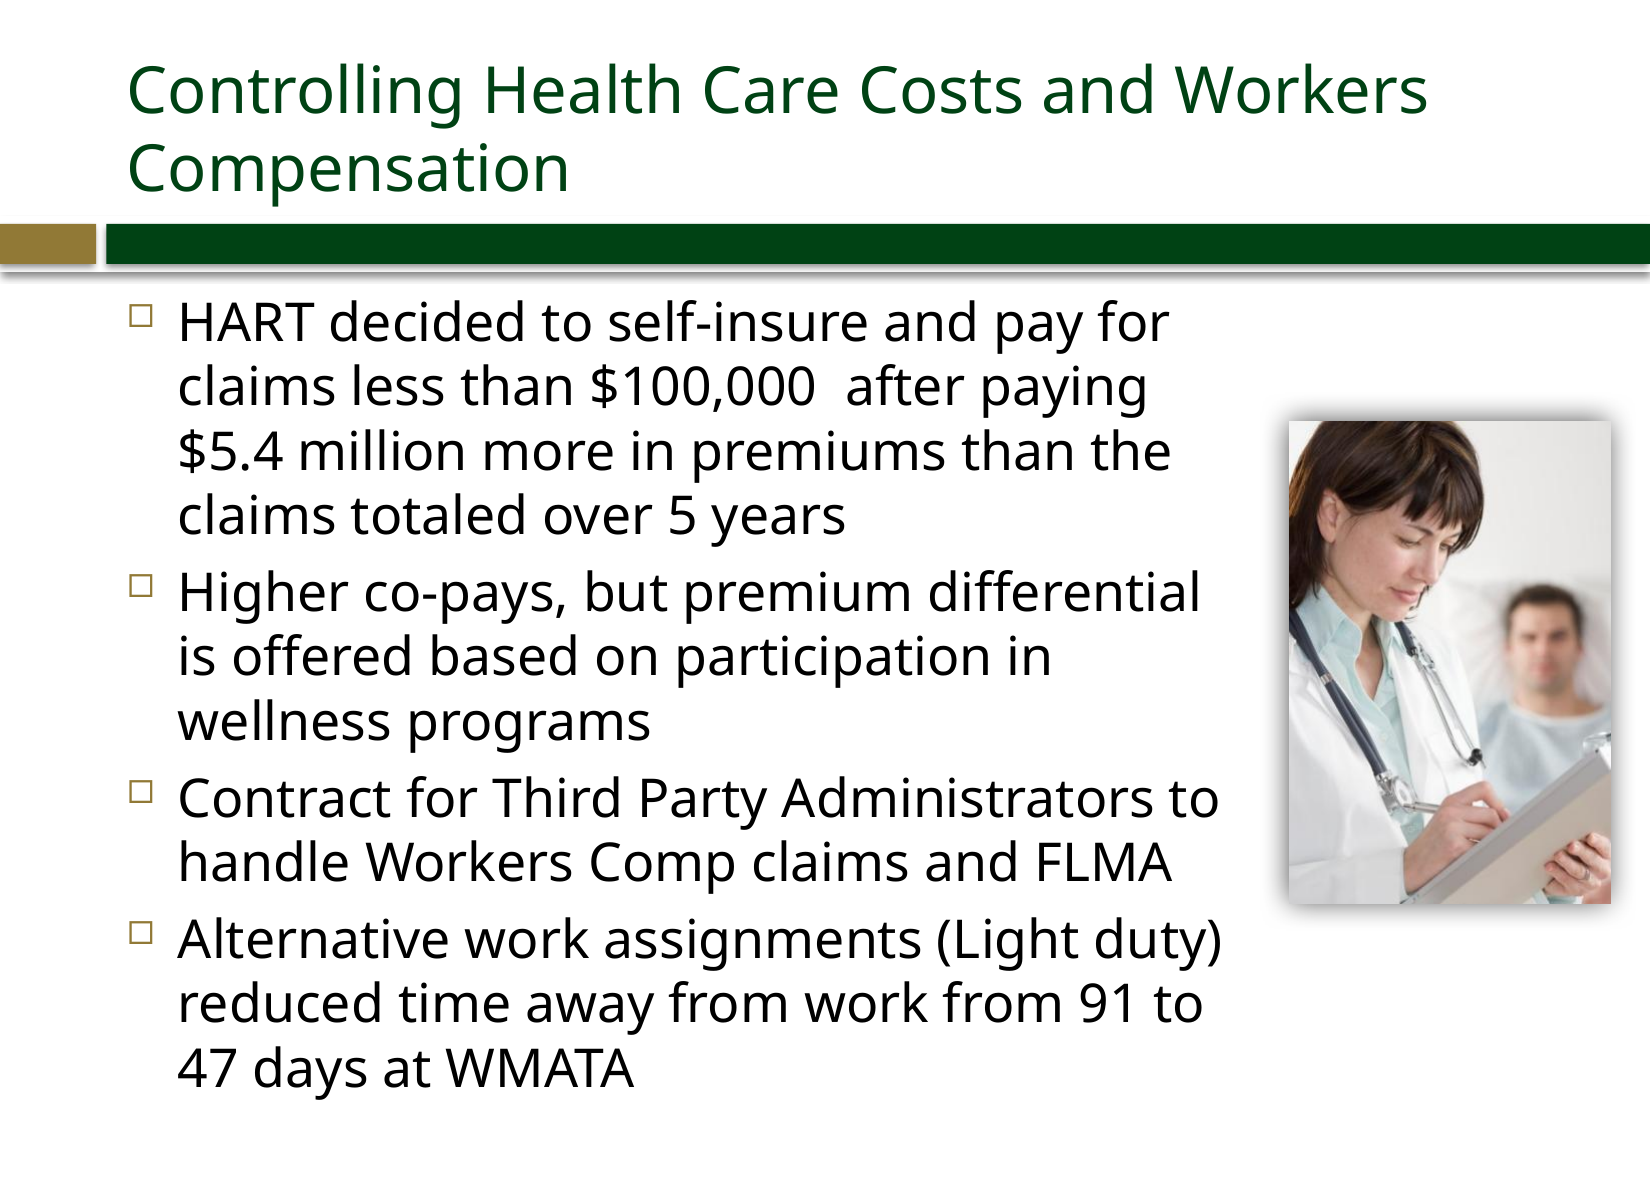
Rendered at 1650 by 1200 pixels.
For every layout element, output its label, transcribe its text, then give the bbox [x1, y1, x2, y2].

title Controlling Health Care Costs and Workers Compensation [110, 39, 1582, 214]
picture [1289, 421, 1611, 904]
list HART decided to self-insure and pay for claims less than $100,000 after paying $5.4 million more in premiums than the claims totaled over 5 years Higher co-pays, but premium differential is offered based on participation in wellness programs Contract for Third Party Administrators to handle Workers Comp claims and FLMA Alternative work assignments (Light duty) reduced time away from work from 91 to 47 days at WMATA [110, 279, 1247, 1163]
